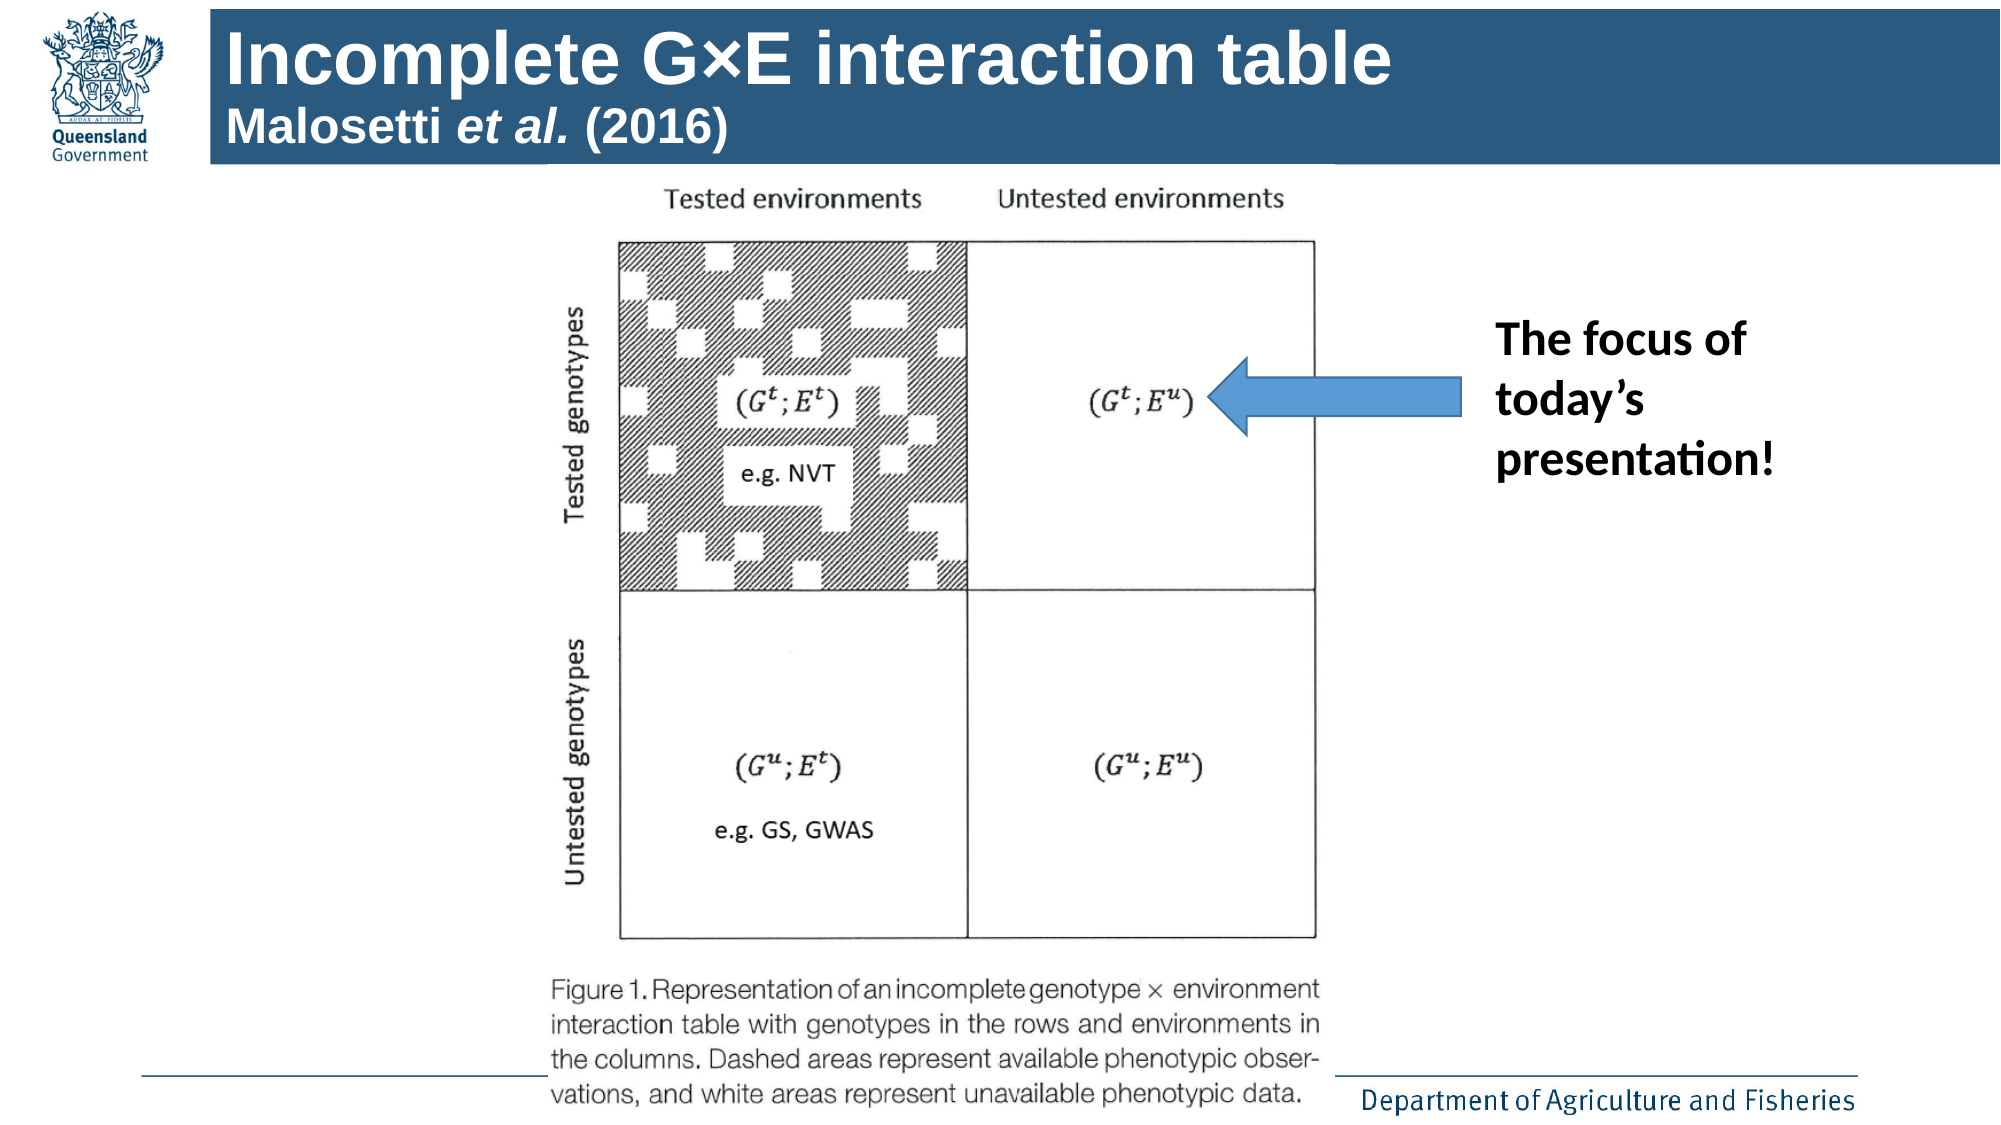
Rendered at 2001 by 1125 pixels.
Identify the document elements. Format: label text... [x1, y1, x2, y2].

text_box The focus of today’s presentation! [1480, 298, 1864, 493]
picture [39, 9, 166, 165]
picture [41, 1068, 1959, 1118]
title Incomplete G×E interaction table Malosetti et al. (2016) [210, 9, 1981, 165]
text_box [1335, 376, 1462, 418]
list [548, 164, 1335, 1116]
